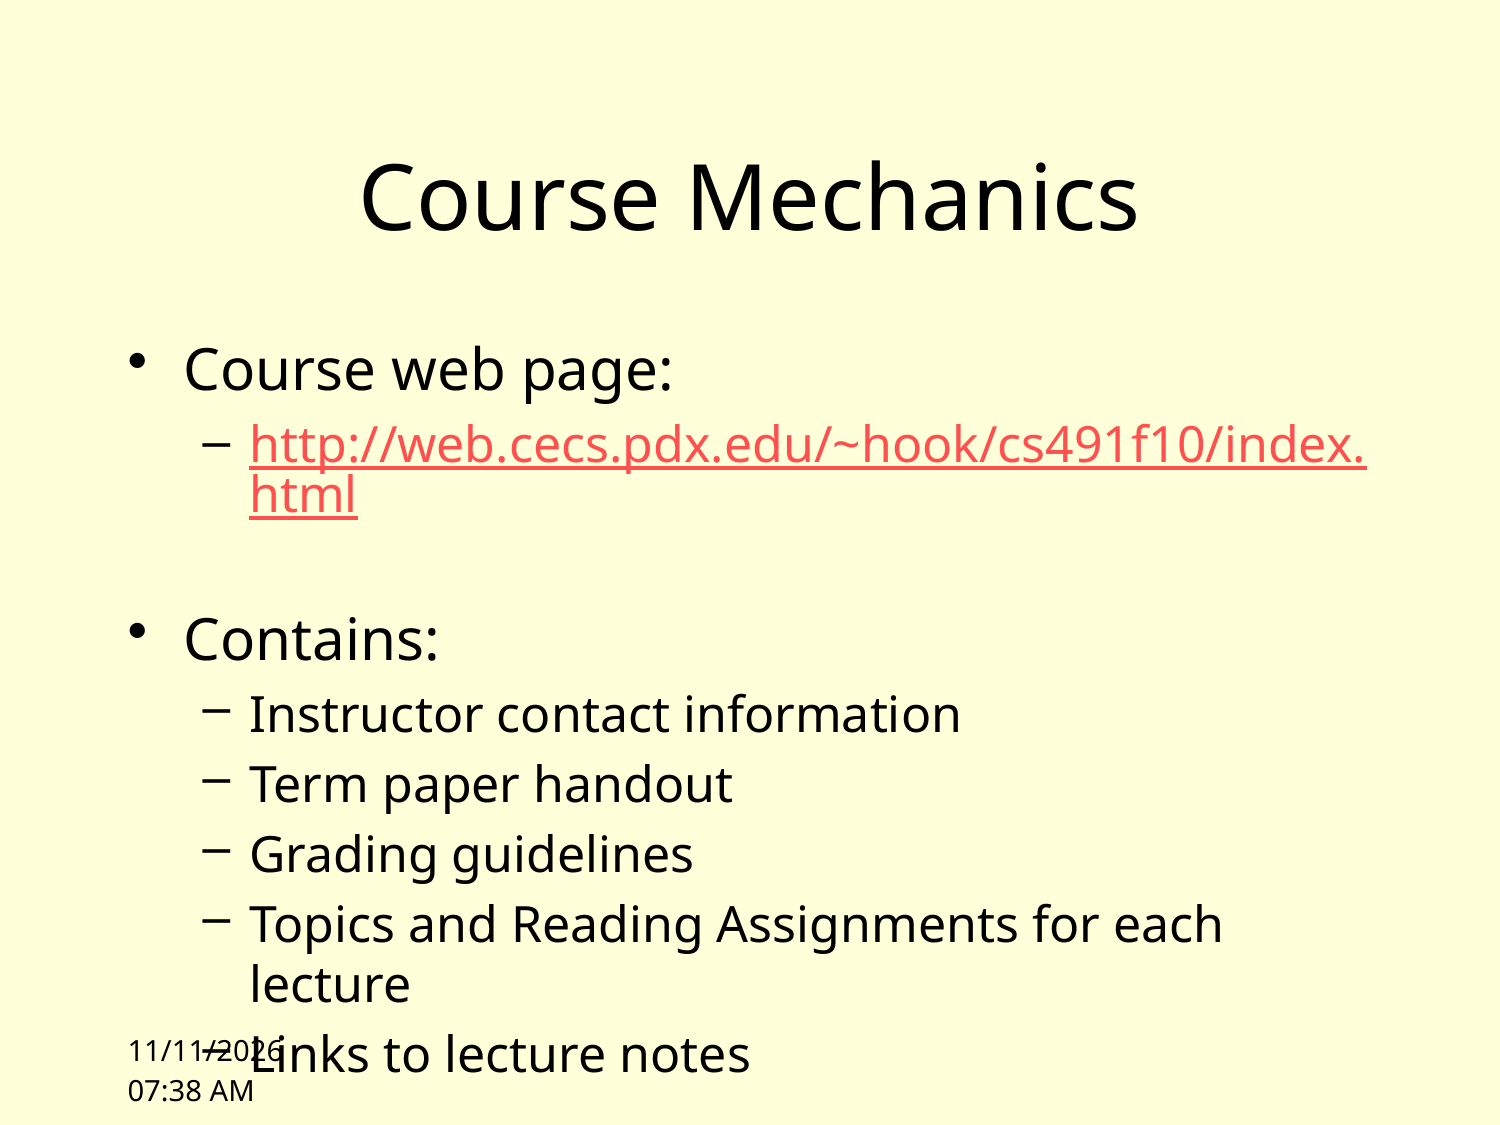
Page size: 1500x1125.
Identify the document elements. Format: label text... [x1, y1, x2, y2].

title Course Mechanics [112, 99, 1388, 288]
list Course web page: http://web.cecs.pdx.edu/~hook/cs491f10/index.html Contains: Instructor contact information Term paper handout Grading guidelines Topics and Reading Assignments for each lecture Links to lecture notes [112, 324, 1388, 1001]
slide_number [112, 1024, 426, 1101]
